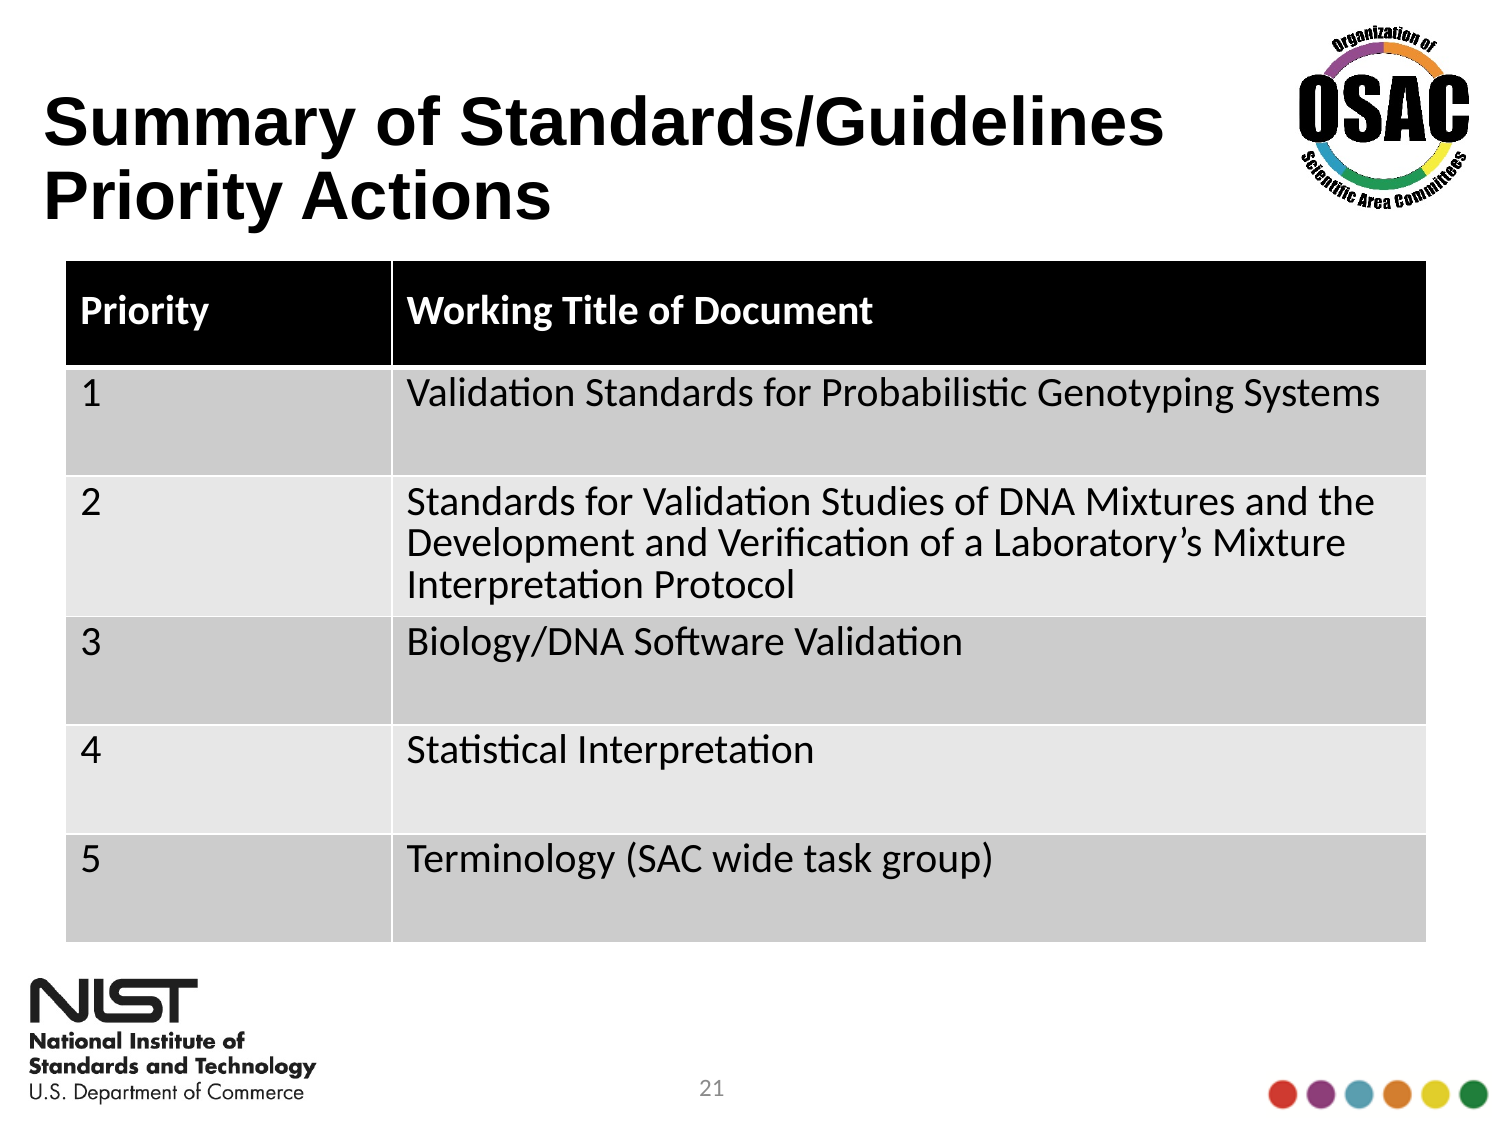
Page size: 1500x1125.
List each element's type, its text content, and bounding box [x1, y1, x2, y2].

table_header Priority [66, 261, 391, 365]
picture [0, 964, 336, 1118]
title Summary of Standards/Guidelines Priority Actions [28, 51, 1323, 270]
table_cell Statistical Interpretation [393, 726, 1426, 833]
table_cell 3 [66, 617, 391, 724]
picture [1266, 1071, 1492, 1118]
picture [1295, 23, 1472, 214]
table_cell 4 [66, 726, 391, 833]
table_cell Terminology (SAC wide task group) [393, 835, 1426, 942]
table_cell 2 [66, 477, 391, 616]
table_cell Biology/DNA Software Validation [393, 617, 1426, 724]
slide_number 21 [543, 1057, 881, 1117]
table_cell 5 [66, 835, 391, 942]
table_header Working Title of Document [393, 261, 1426, 365]
table_cell 1 [66, 370, 391, 475]
table_cell Validation Standards for Probabilistic Genotyping Systems [393, 370, 1426, 475]
table_cell Standards for Validation Studies of DNA Mixtures and the Development and Verification of a Laboratory’s Mixture Interpretation Protocol [393, 477, 1426, 616]
